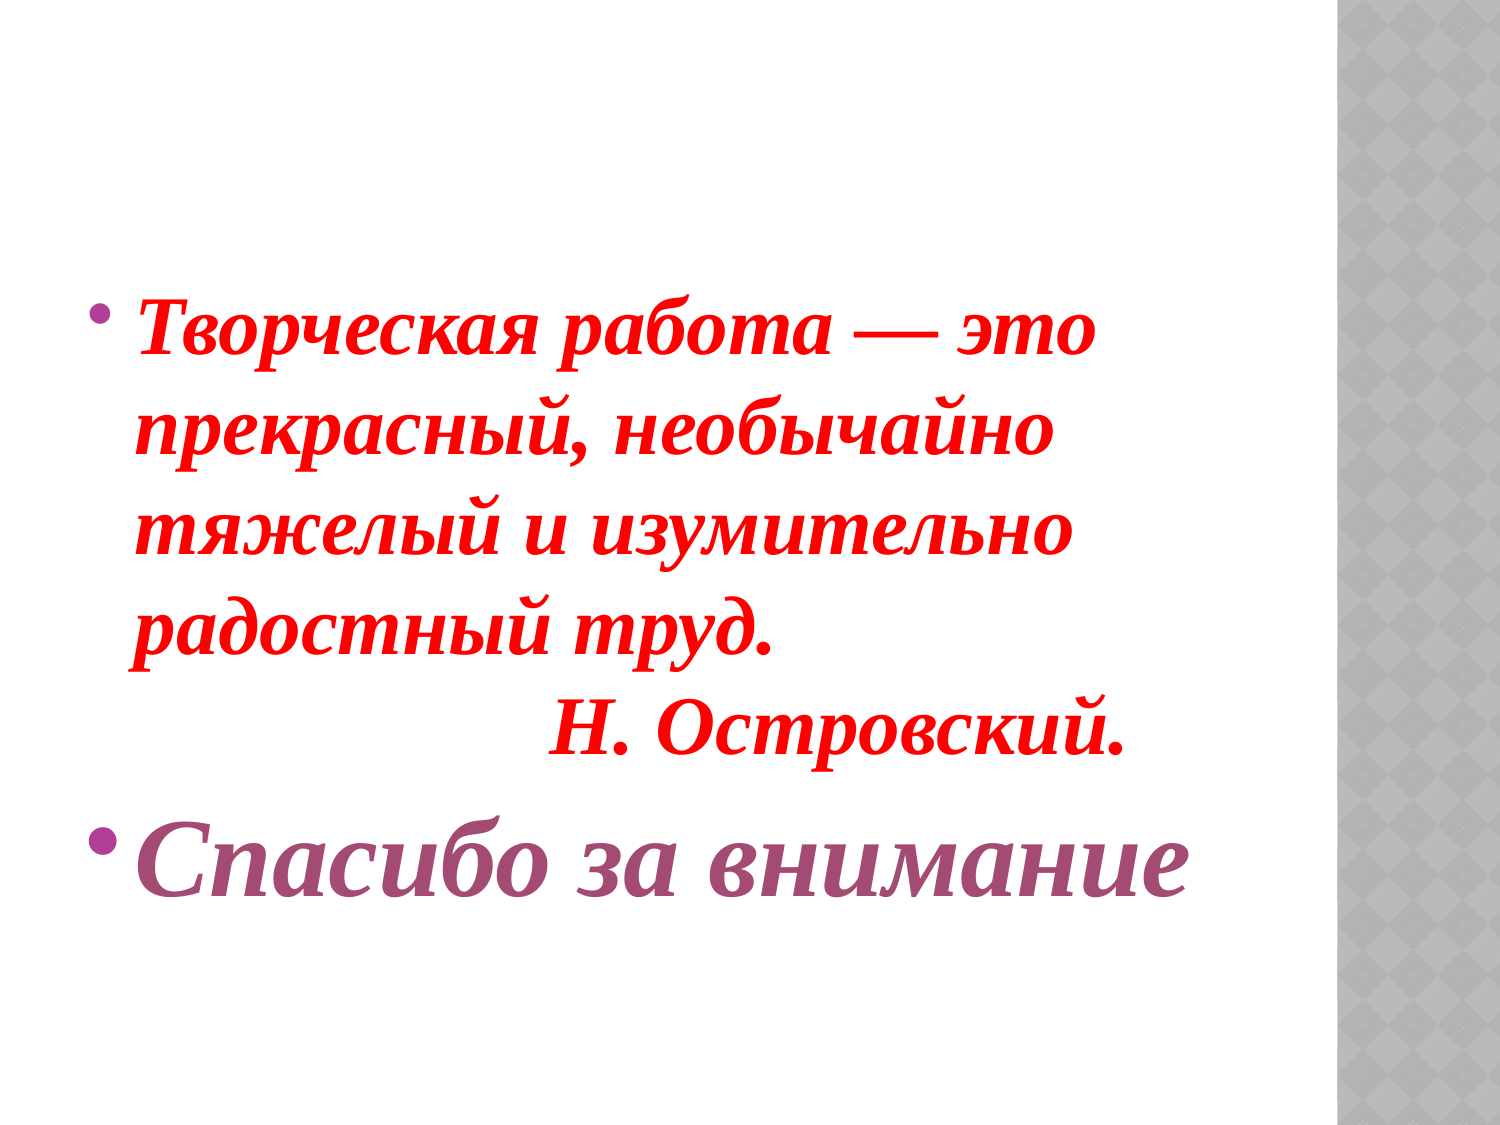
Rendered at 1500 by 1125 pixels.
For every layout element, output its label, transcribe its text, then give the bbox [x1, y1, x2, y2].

list Творческая работа — это прекрасный, необычайно тяжелый и изумительно радостный труд. Н. Островский. Спасибо за внимание [75, 264, 1263, 1059]
